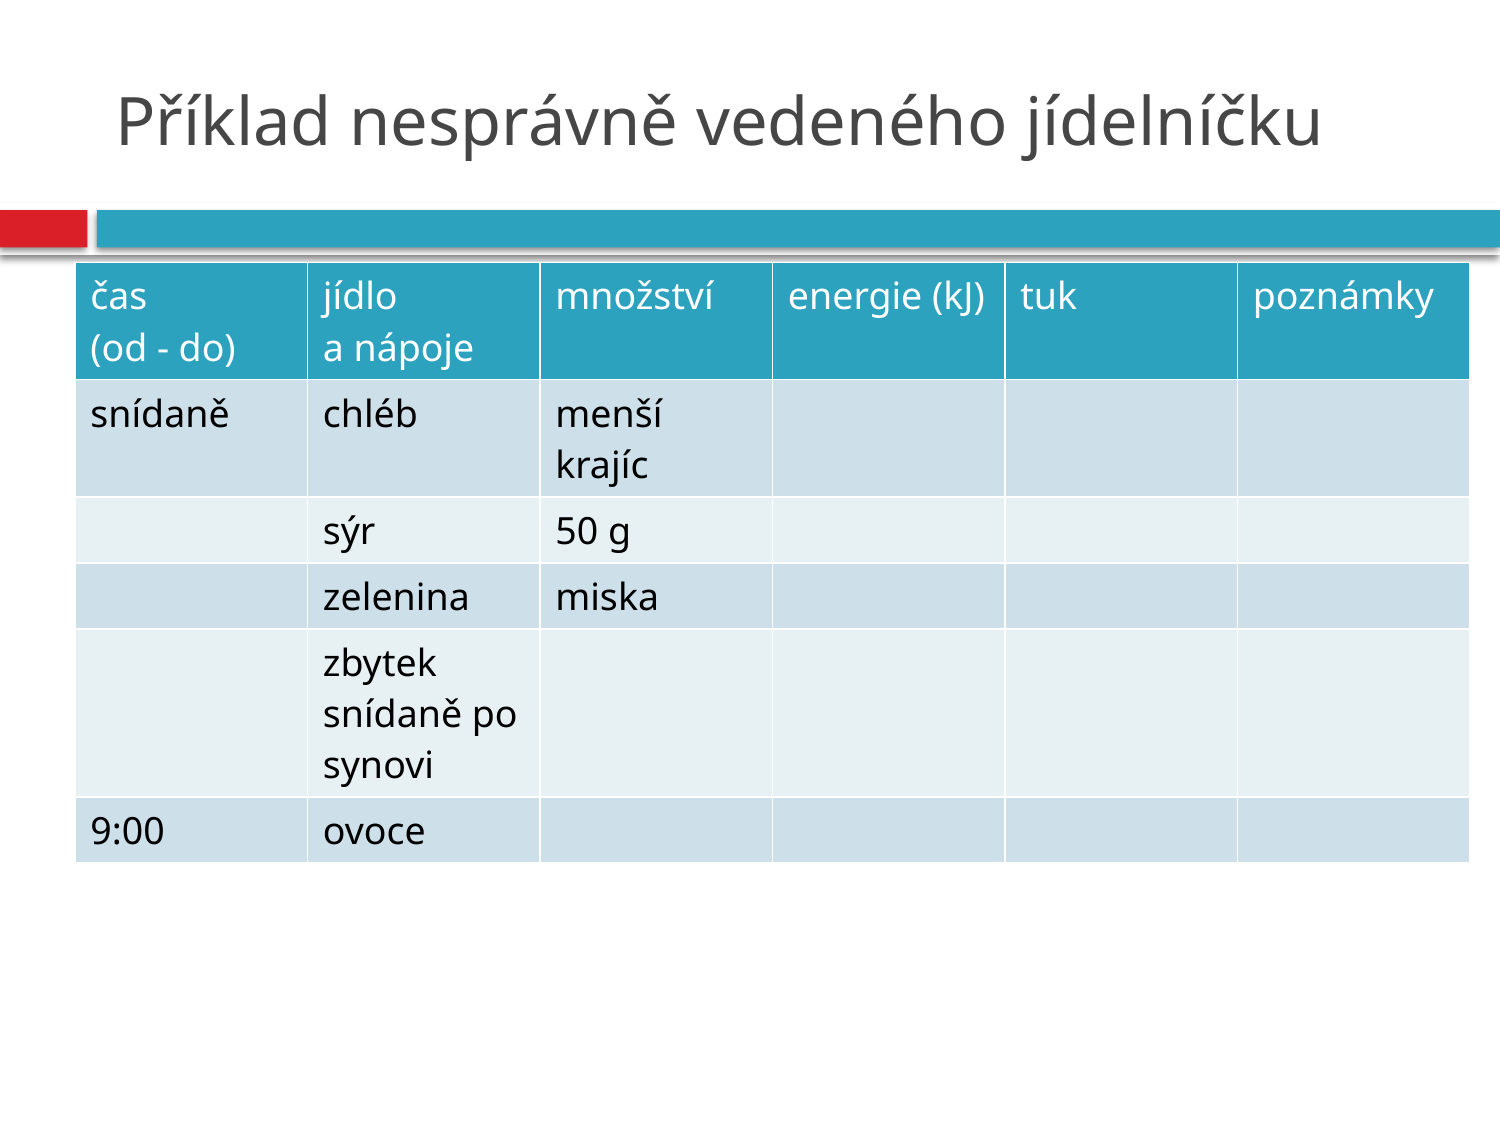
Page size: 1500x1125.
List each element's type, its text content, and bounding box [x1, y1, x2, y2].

table_cell [1006, 380, 1237, 496]
table_cell [1238, 630, 1469, 796]
table_cell miska [541, 564, 772, 628]
table_cell [1006, 798, 1237, 862]
table_cell chléb [308, 380, 539, 496]
table_cell 9:00 [76, 798, 307, 862]
title Příklad nesprávně vedeného jídelníčku [100, 37, 1438, 200]
table_cell [773, 380, 1004, 496]
table_cell sýr [308, 498, 539, 562]
table_cell zelenina [308, 564, 539, 628]
table_cell [541, 630, 772, 796]
table_header poznámky [1238, 263, 1469, 379]
table_header čas (od - do) [76, 263, 307, 379]
table_cell [1006, 498, 1237, 562]
table_header energie (kJ) [773, 263, 1004, 379]
table_cell [1006, 630, 1237, 796]
table_header jídlo a nápoje [308, 263, 539, 379]
table_cell [773, 564, 1004, 628]
table_cell [76, 630, 307, 796]
table_cell [773, 798, 1004, 862]
table_header množství [541, 263, 772, 379]
table_cell [773, 630, 1004, 796]
table_cell [541, 798, 772, 862]
table_cell [76, 498, 307, 562]
table_cell ovoce [308, 798, 539, 862]
table_cell [1238, 380, 1469, 496]
table_cell [773, 498, 1004, 562]
table_cell [76, 564, 307, 628]
table_cell [1238, 798, 1469, 862]
table_cell snídaně [76, 380, 307, 496]
table_cell menší krajíc [541, 380, 772, 496]
table_cell [1006, 564, 1237, 628]
table_cell zbytek snídaně po synovi [308, 630, 539, 796]
table_header tuk [1006, 263, 1237, 379]
table_cell [1238, 498, 1469, 562]
table_cell 50 g [541, 498, 772, 562]
table_cell [1238, 564, 1469, 628]
